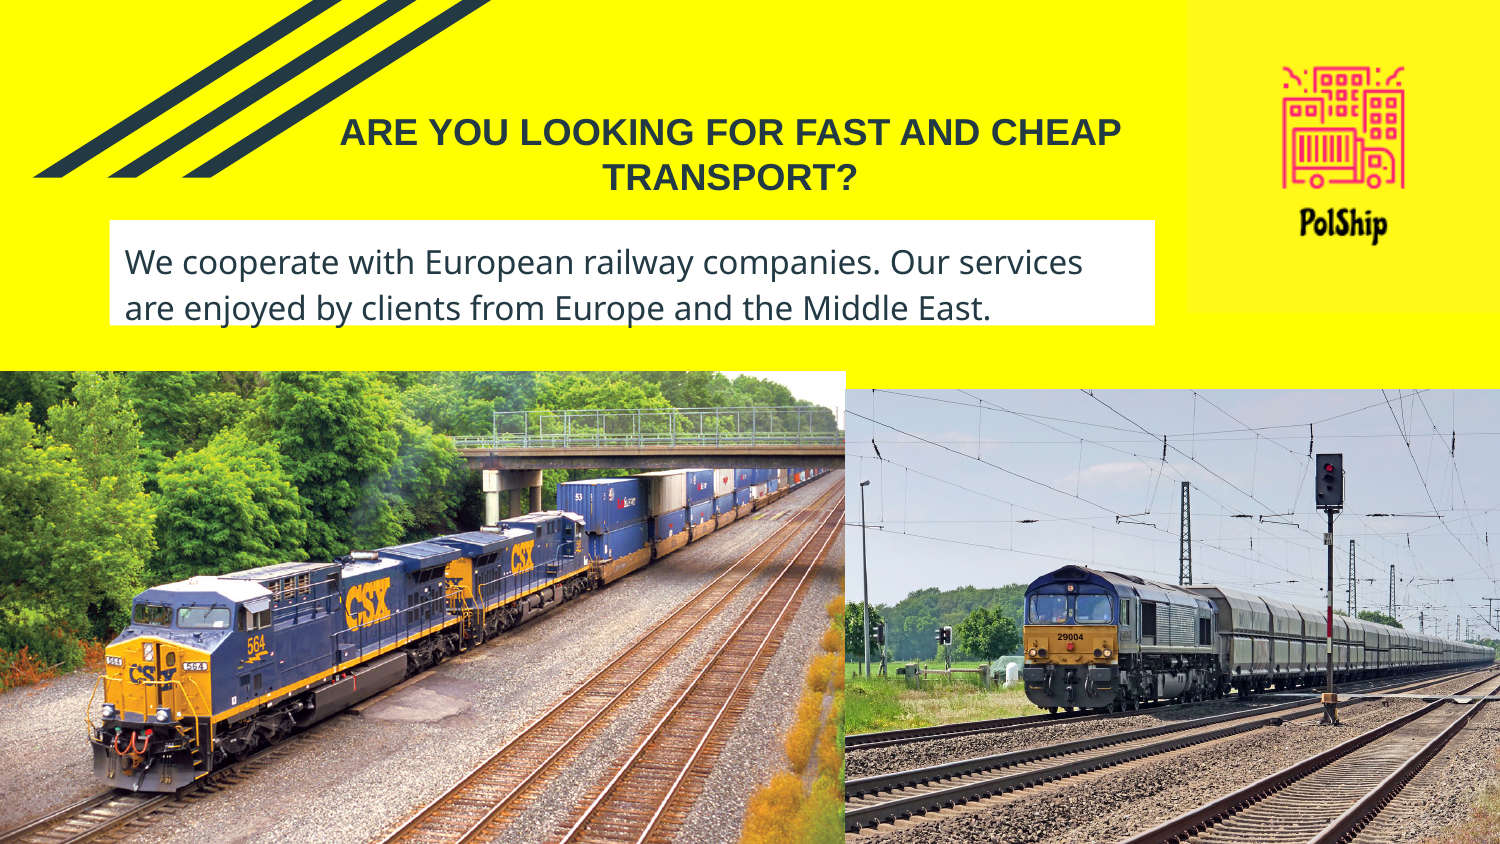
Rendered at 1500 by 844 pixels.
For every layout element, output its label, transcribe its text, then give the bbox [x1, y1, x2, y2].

picture [0, 371, 1500, 844]
picture [1187, 0, 1500, 313]
title ARE YOU LOOKING FOR FAST AND CHEAP TRANSPORT? [227, 24, 1182, 229]
list We cooperate with European railway companies. Our services are enjoyed by clients from Europe and the Middle East. [109, 220, 1155, 326]
